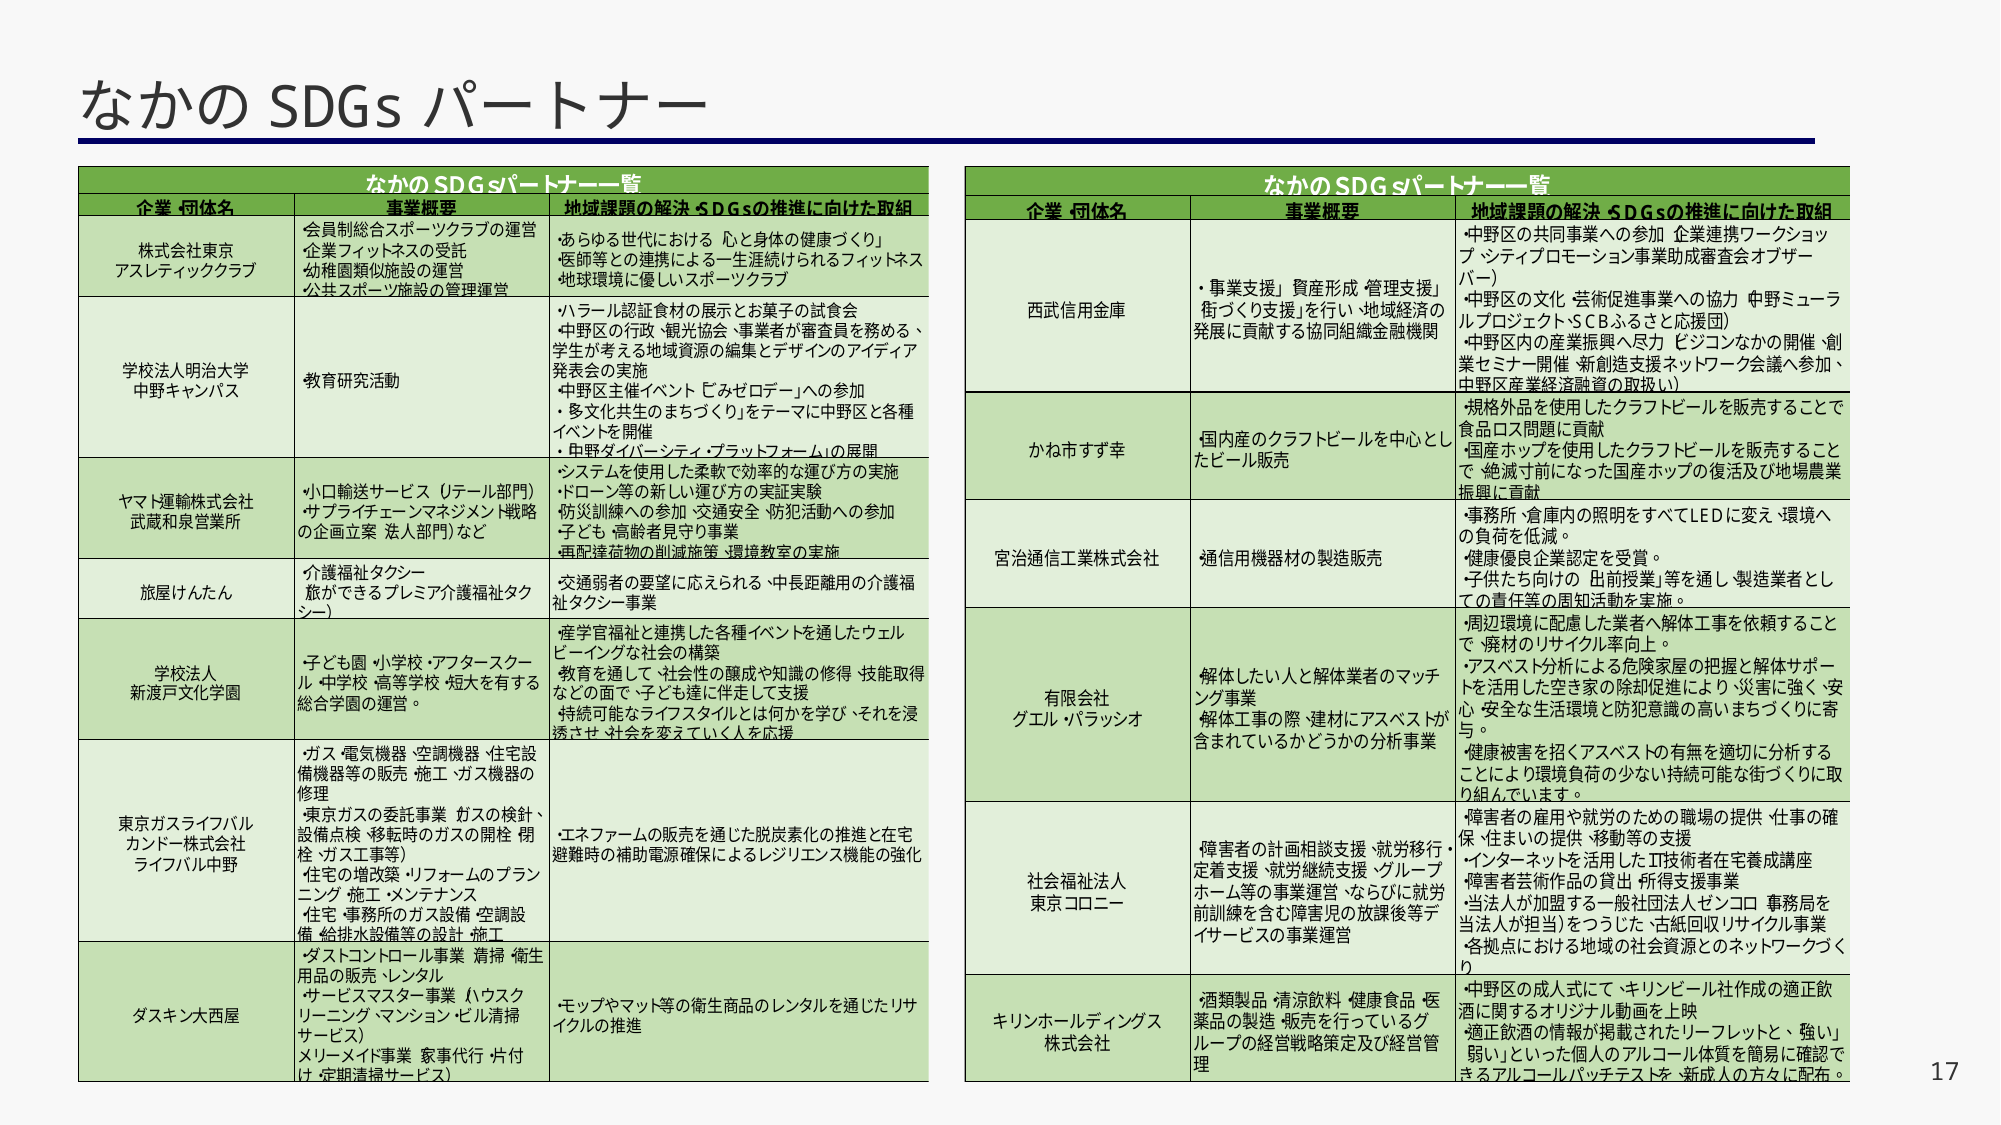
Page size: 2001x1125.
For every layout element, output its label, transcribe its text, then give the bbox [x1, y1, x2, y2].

slide_number 17 [1507, 1042, 1975, 1103]
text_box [964, 165, 1851, 1083]
title なかのSDGsパートナー [77, 68, 1437, 138]
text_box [77, 165, 930, 1083]
